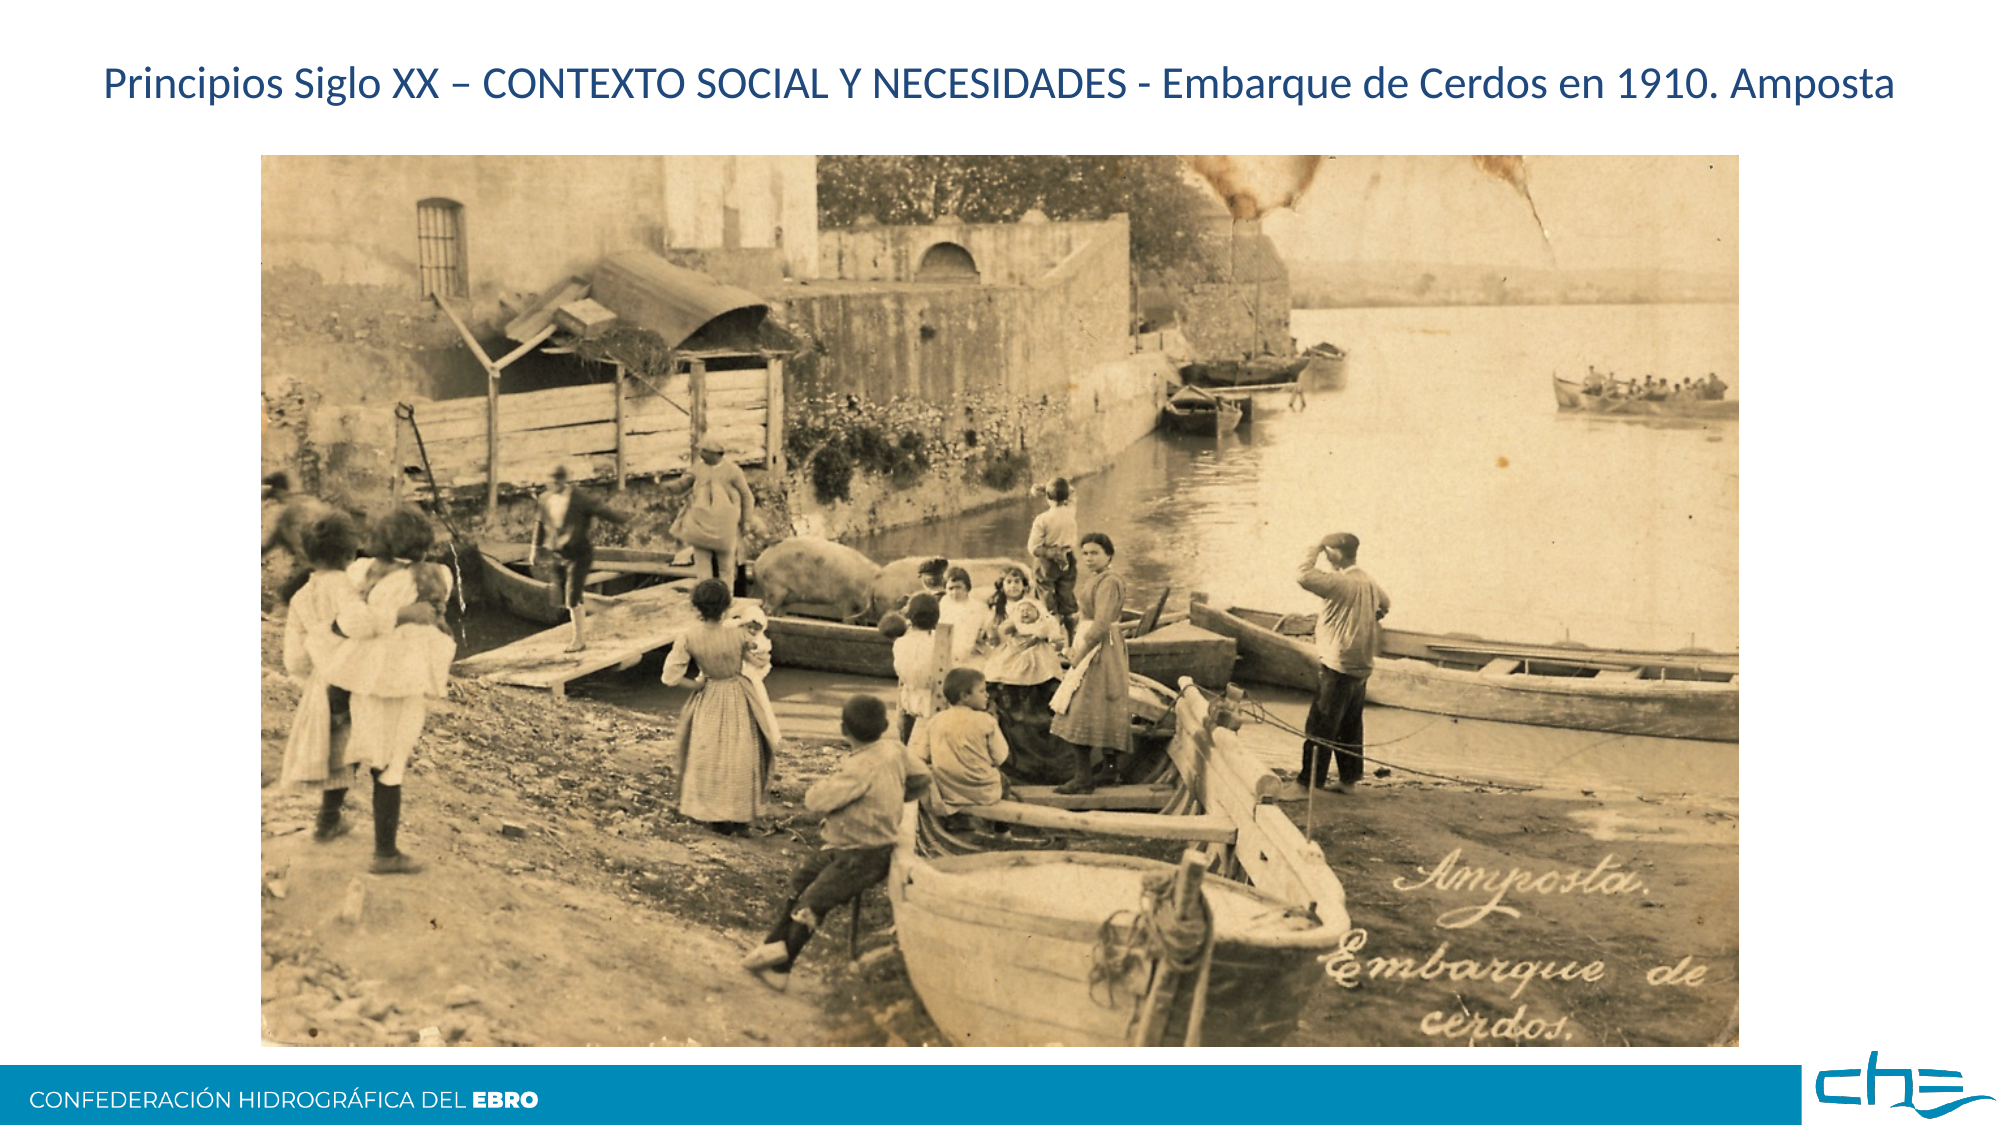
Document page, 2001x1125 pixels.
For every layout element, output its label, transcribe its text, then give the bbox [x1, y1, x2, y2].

text_box Principios Siglo XX – CONTEXTO SOCIAL Y NECESIDADES - Embarque de Cerdos en 1910. Amposta [52, 45, 1948, 115]
picture [130, 1092, 140, 1107]
picture [241, 1093, 253, 1107]
picture [265, 1092, 271, 1107]
picture [112, 1092, 118, 1107]
picture [366, 1092, 375, 1107]
picture [283, 1092, 288, 1107]
picture [489, 1092, 502, 1107]
picture [145, 1092, 150, 1107]
picture [261, 155, 1739, 1047]
picture [474, 1092, 485, 1107]
picture [506, 1092, 537, 1107]
picture [423, 1092, 429, 1107]
